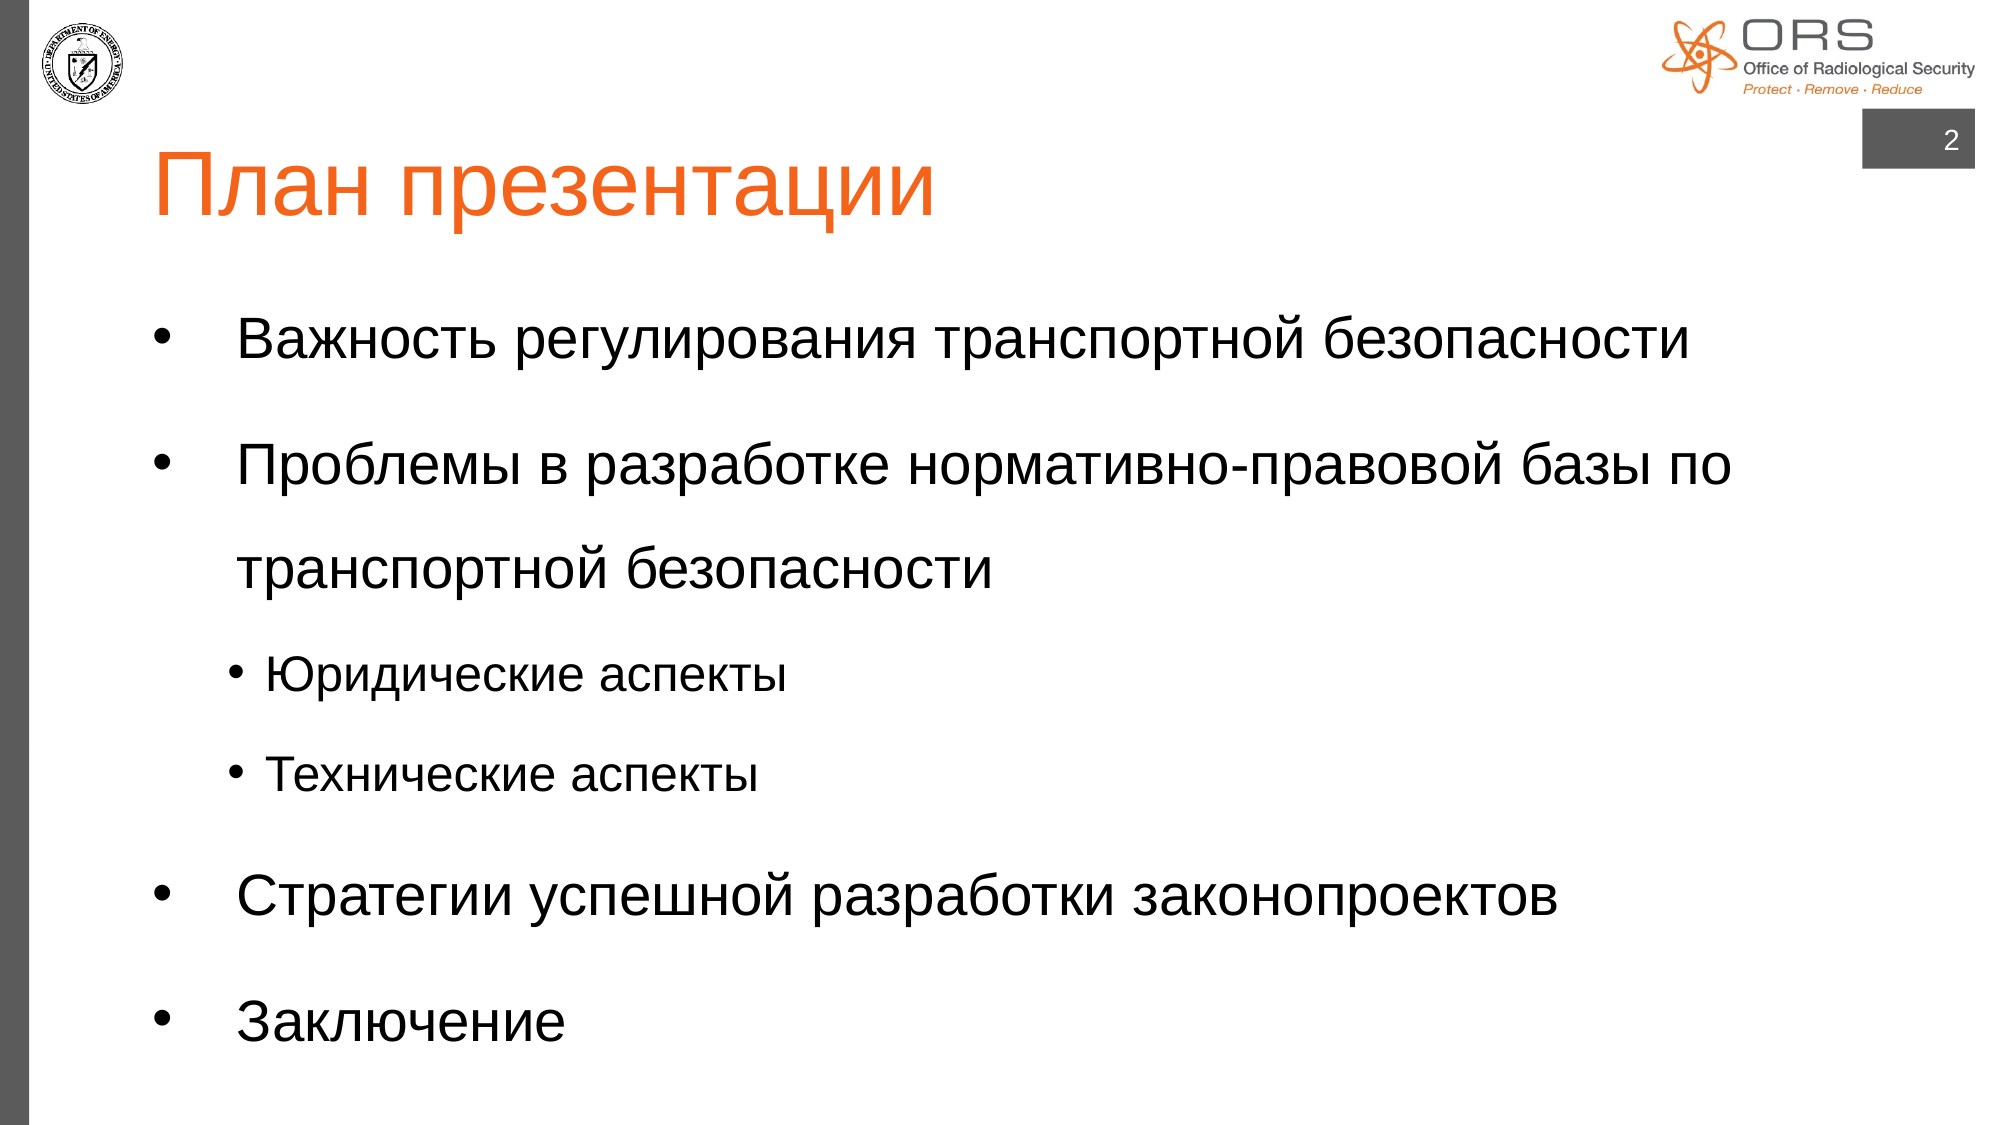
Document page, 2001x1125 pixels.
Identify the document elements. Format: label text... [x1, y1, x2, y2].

list Важность регулирования транспортной безопасности Проблемы в разработке нормативно-правовой базы по транспортной безопасности Юридические аспекты Технические аспекты Стратегии успешной разработки законопроектов Заключение [137, 258, 1863, 1107]
title План презентации [137, 18, 1650, 243]
picture [1662, 18, 1975, 94]
slide_number 2 [1862, 108, 1975, 169]
